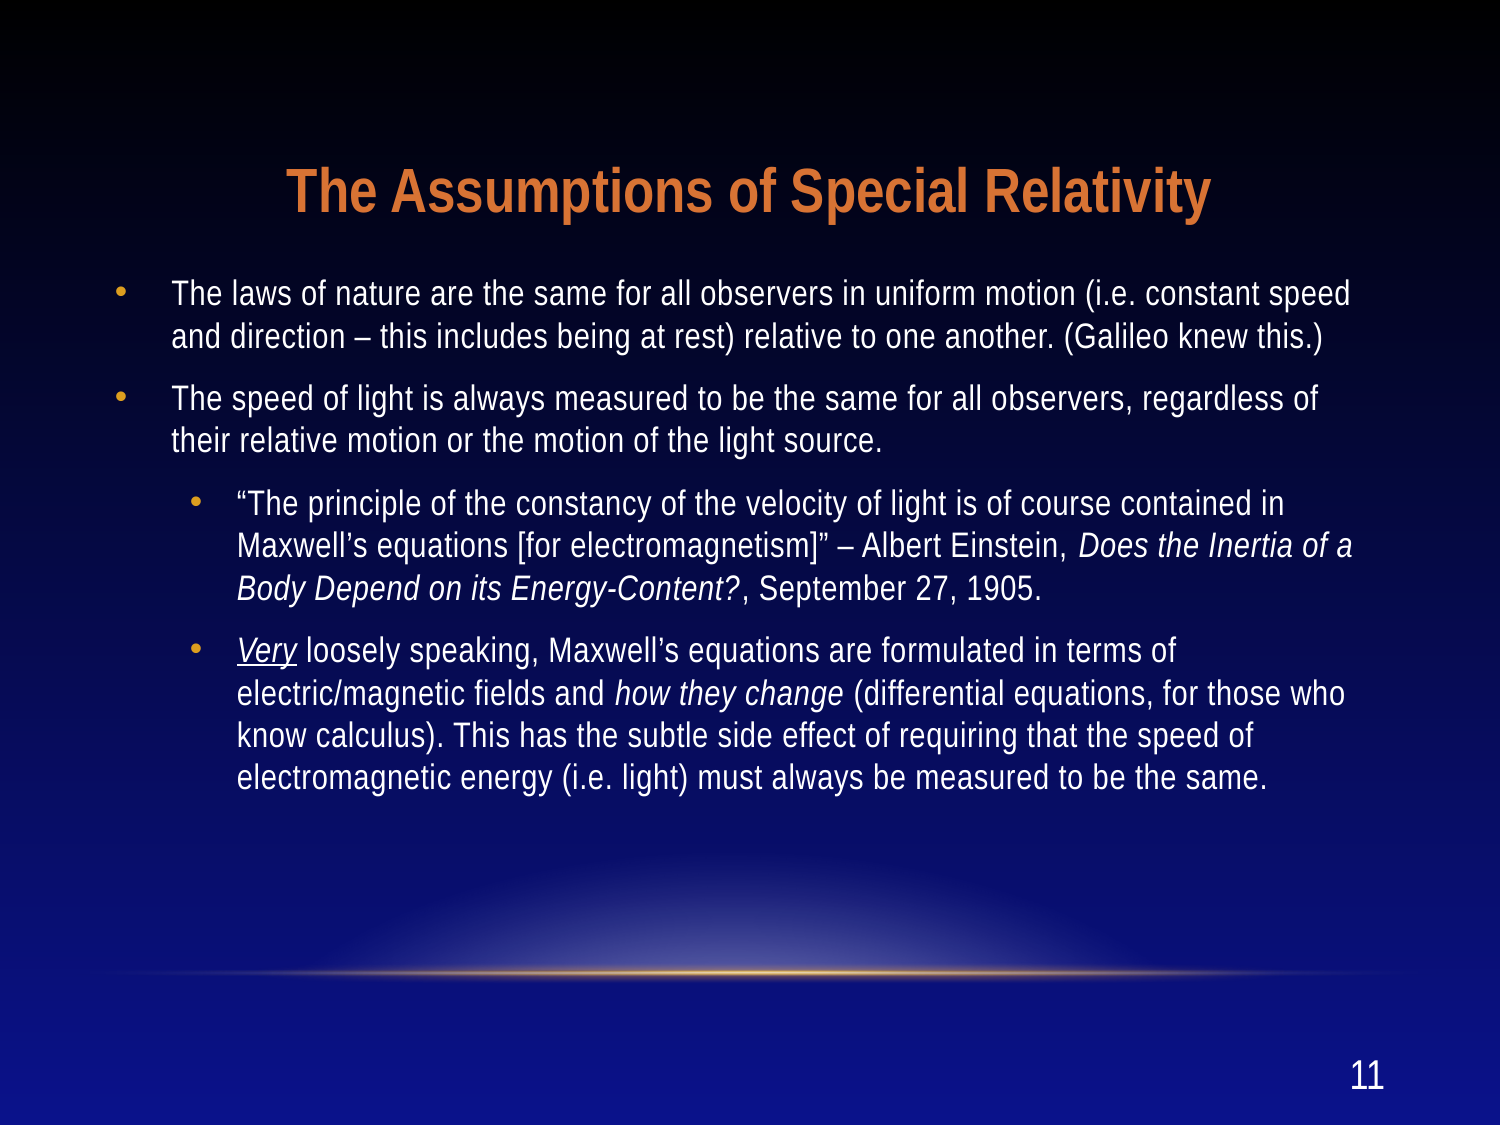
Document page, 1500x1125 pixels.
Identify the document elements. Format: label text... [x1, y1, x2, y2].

list The laws of nature are the same for all observers in uniform motion (i.e. constant speed and direction – this includes being at rest) relative to one another. (Galileo knew this.) The speed of light is always measured to be the same for all observers, regardless of their relative motion or the motion of the light source. “The principle of the constancy of the velocity of light is of course contained in Maxwell’s equations [for electromagnetism]” – Albert Einstein, Does the Inertia of a Body Depend on its Energy-Content?, September 27, 1905. Very loosely speaking, Maxwell’s equations are formulated in terms of electric/magnetic fields and how they change (differential equations, for those who know calculus). This has the subtle side effect of requiring that the speed of electromagnetic energy (i.e. light) must always be measured to be the same. [99, 262, 1400, 938]
title The Assumptions of Special Relativity [99, 45, 1400, 233]
slide_number 11 [1237, 1042, 1400, 1103]
picture [0, 0, 1500, 1125]
